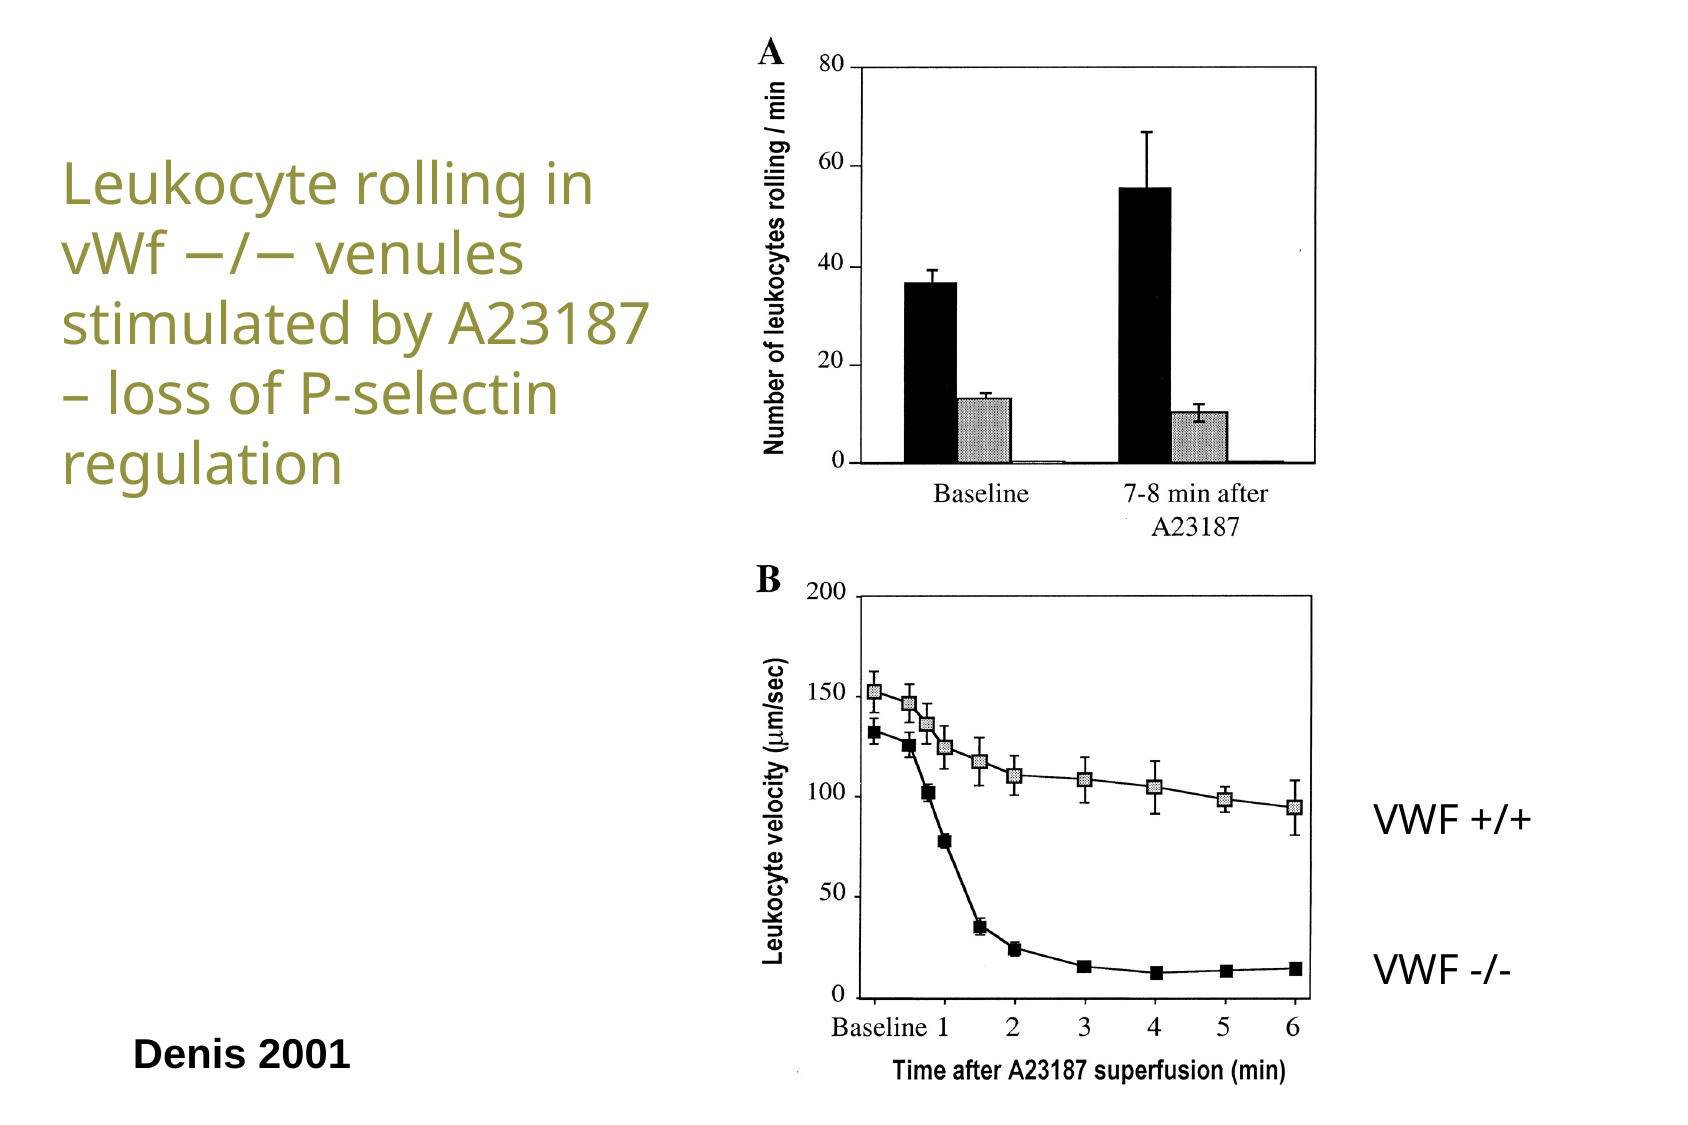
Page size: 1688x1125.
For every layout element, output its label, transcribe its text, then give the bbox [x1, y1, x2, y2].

picture [749, 34, 1325, 1095]
title Leukocyte rolling in vWf −/− venules stimulated by A23187 – loss of P-selectin regulation [46, 0, 668, 504]
text_box Denis 2001 [118, 1019, 367, 1085]
text_box VWF +/+ VWF -/- [1358, 785, 1548, 1000]
